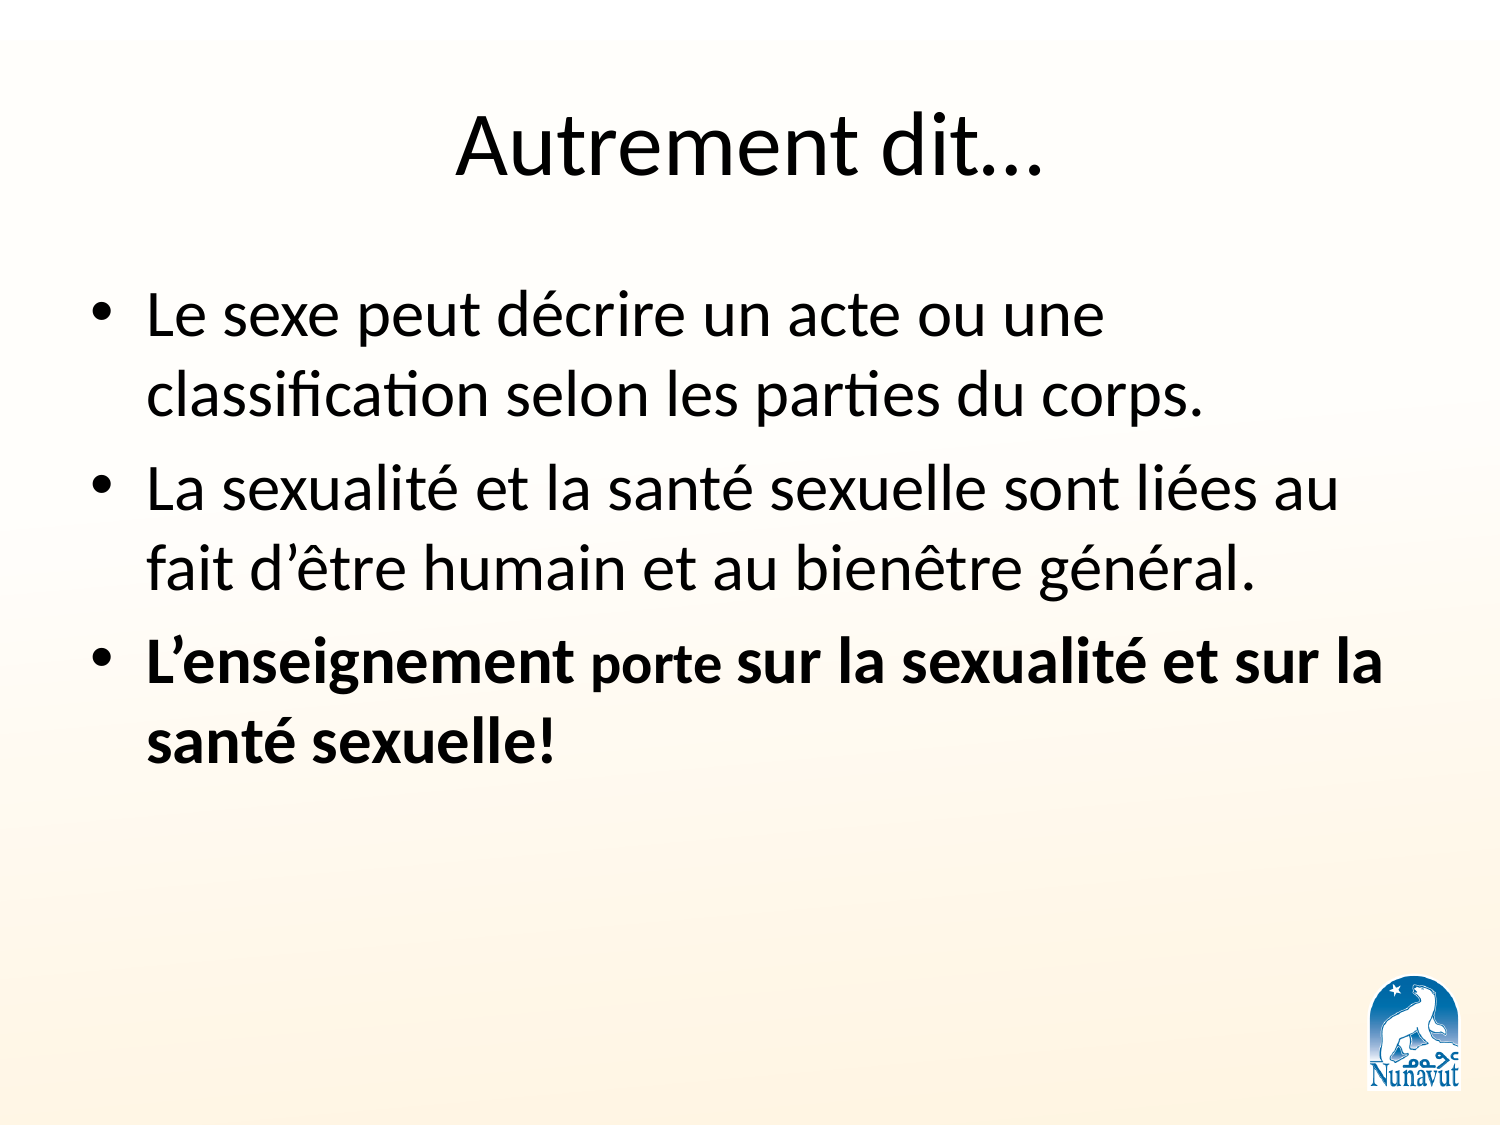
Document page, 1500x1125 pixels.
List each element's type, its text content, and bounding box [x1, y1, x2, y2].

list Le sexe peut décrire un acte ou une classification selon les parties du corps. La sexualité et la santé sexuelle sont liées au fait d’être humain et au bienêtre général. L’enseignement porte sur la sexualité et sur la santé sexuelle! [75, 262, 1425, 1005]
picture [0, 0, 1500, 1125]
title Autrement dit… [75, 45, 1425, 233]
